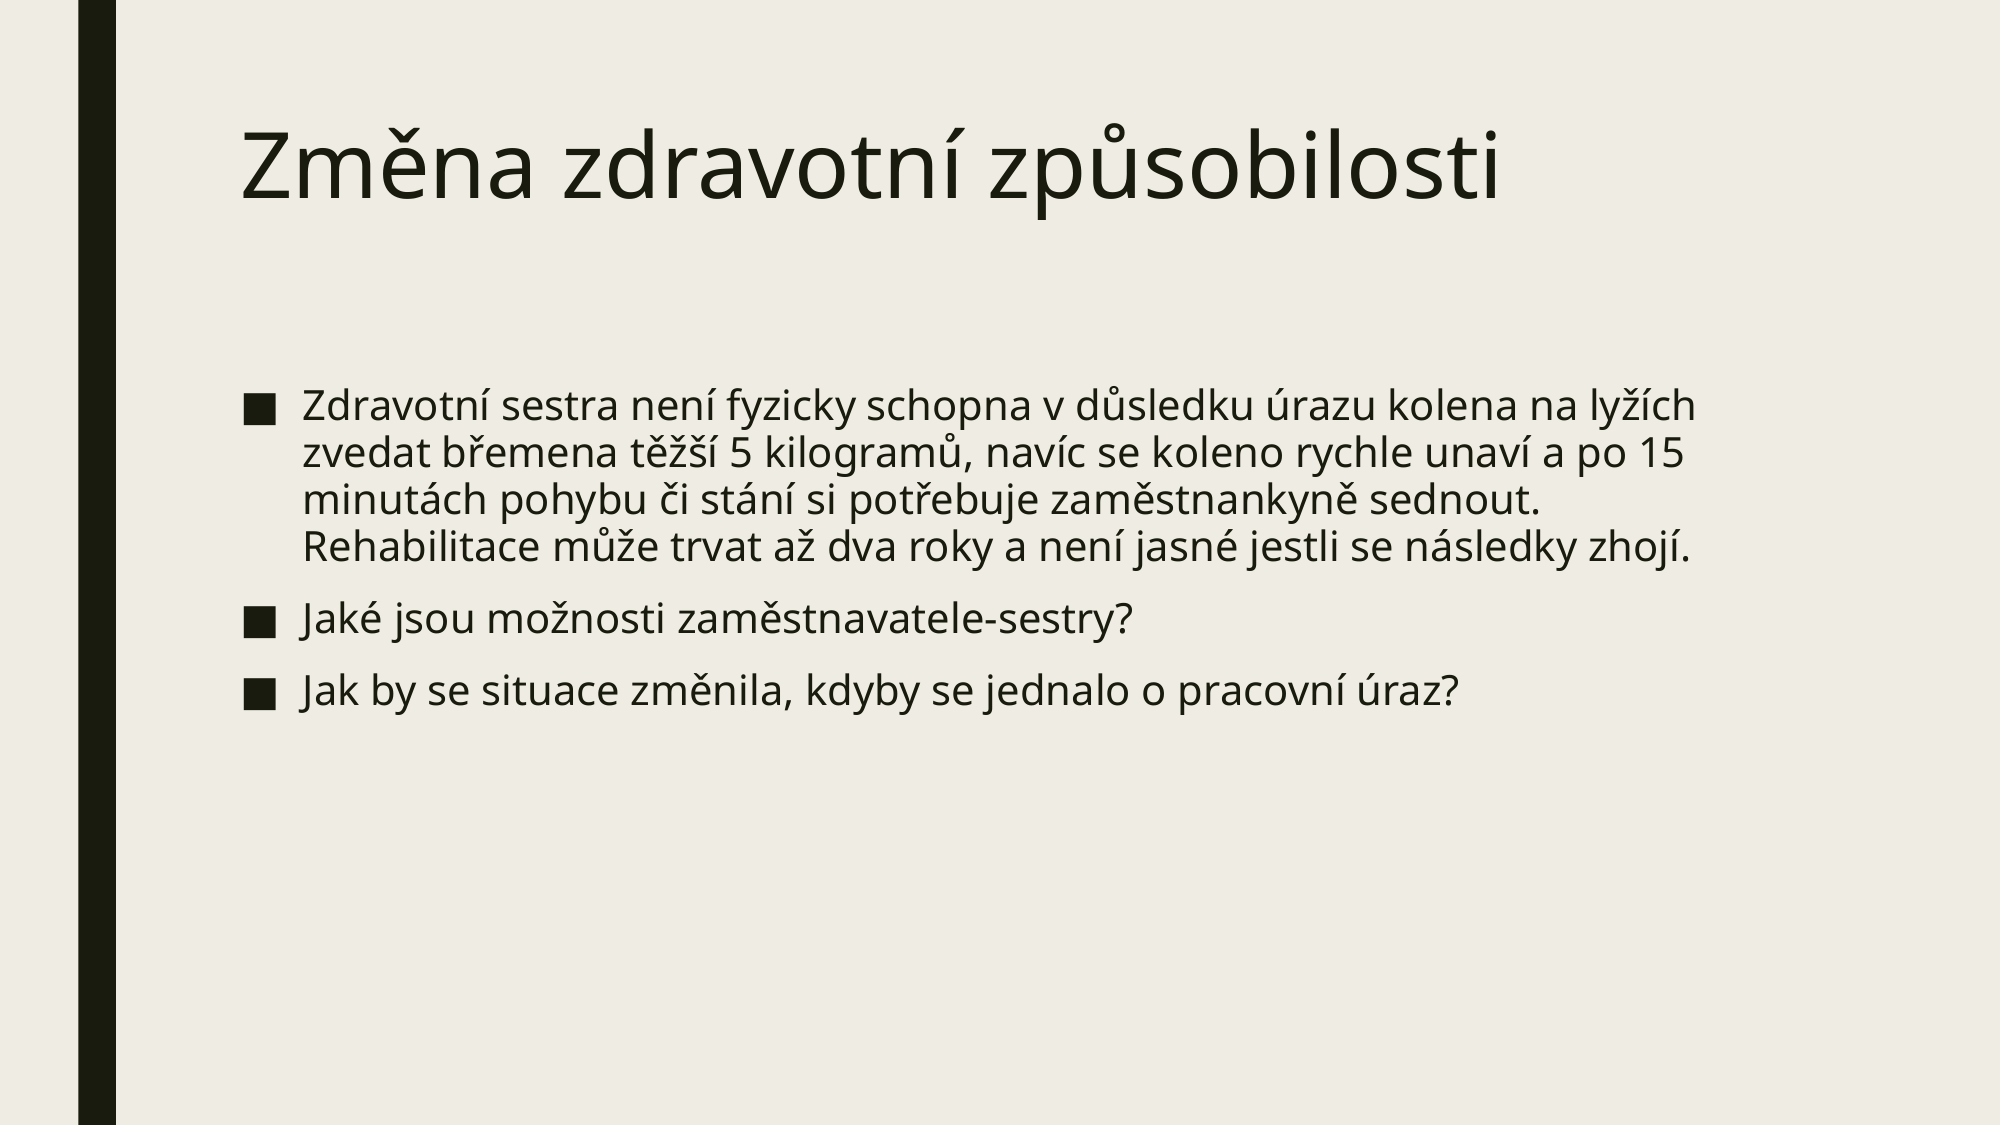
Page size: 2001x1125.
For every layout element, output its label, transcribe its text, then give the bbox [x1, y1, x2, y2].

title Změna zdravotní způsobilosti [225, 112, 1800, 357]
list Zdravotní sestra není fyzicky schopna v důsledku úrazu kolena na lyžích zvedat břemena těžší 5 kilogramů, navíc se koleno rychle unaví a po 15 minutách pohybu či stání si potřebuje zaměstnankyně sednout. Rehabilitace může trvat až dva roky a není jasné jestli se následky zhojí. Jaké jsou možnosti zaměstnavatele-sestry? Jak by se situace změnila, kdyby se jednalo o pracovní úraz? [225, 375, 1800, 963]
